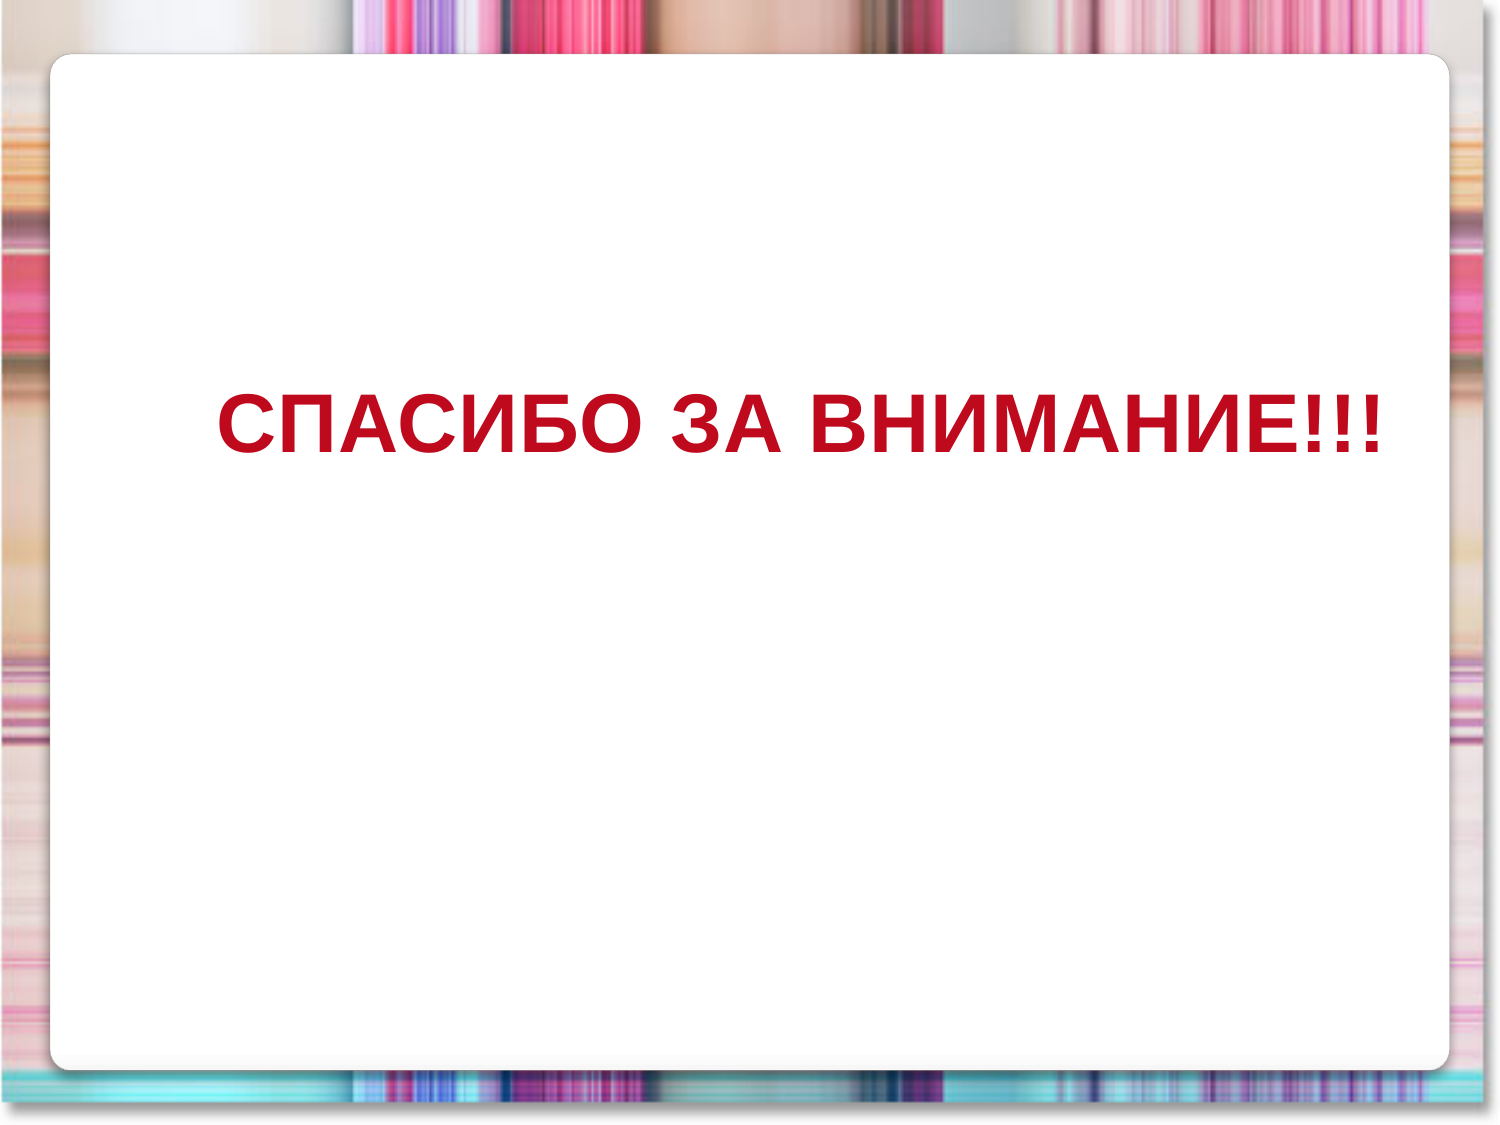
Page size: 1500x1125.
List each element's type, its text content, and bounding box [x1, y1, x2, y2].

picture [0, 0, 1500, 1125]
text_box СПАСИБО ЗА ВНИМАНИЕ!!! [202, 361, 1403, 477]
